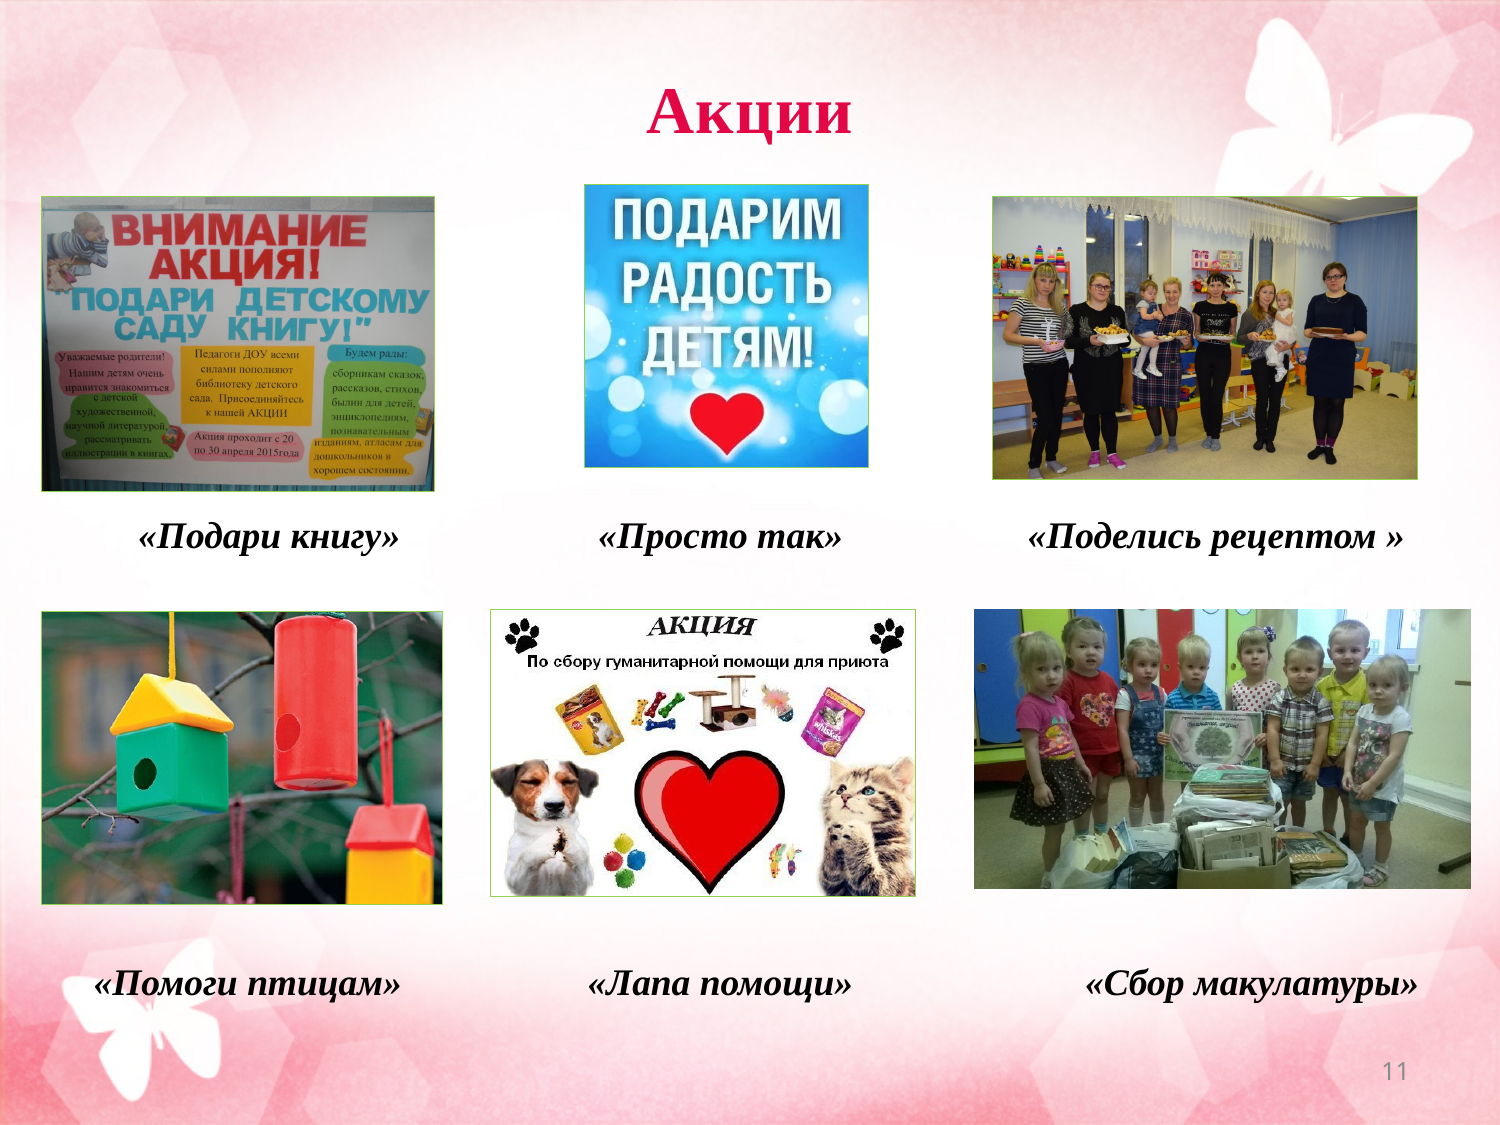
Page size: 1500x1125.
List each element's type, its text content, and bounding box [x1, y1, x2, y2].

text_box [253, 857, 550, 1024]
text_box «Поделись рецептом » [1012, 503, 1421, 564]
picture [0, 0, 1500, 1125]
text_box «Сбор макулатуры» [1070, 950, 1435, 1011]
text_box «Просто так» [583, 503, 858, 564]
text_box «Лапа помощи» [572, 950, 869, 1011]
text_box «Подари книгу» [123, 503, 416, 564]
slide_number 11 [1074, 1042, 1425, 1103]
text_box «Помоги птицам» [78, 950, 417, 1011]
text_box [199, 361, 561, 543]
title Акции [75, 42, 1425, 171]
